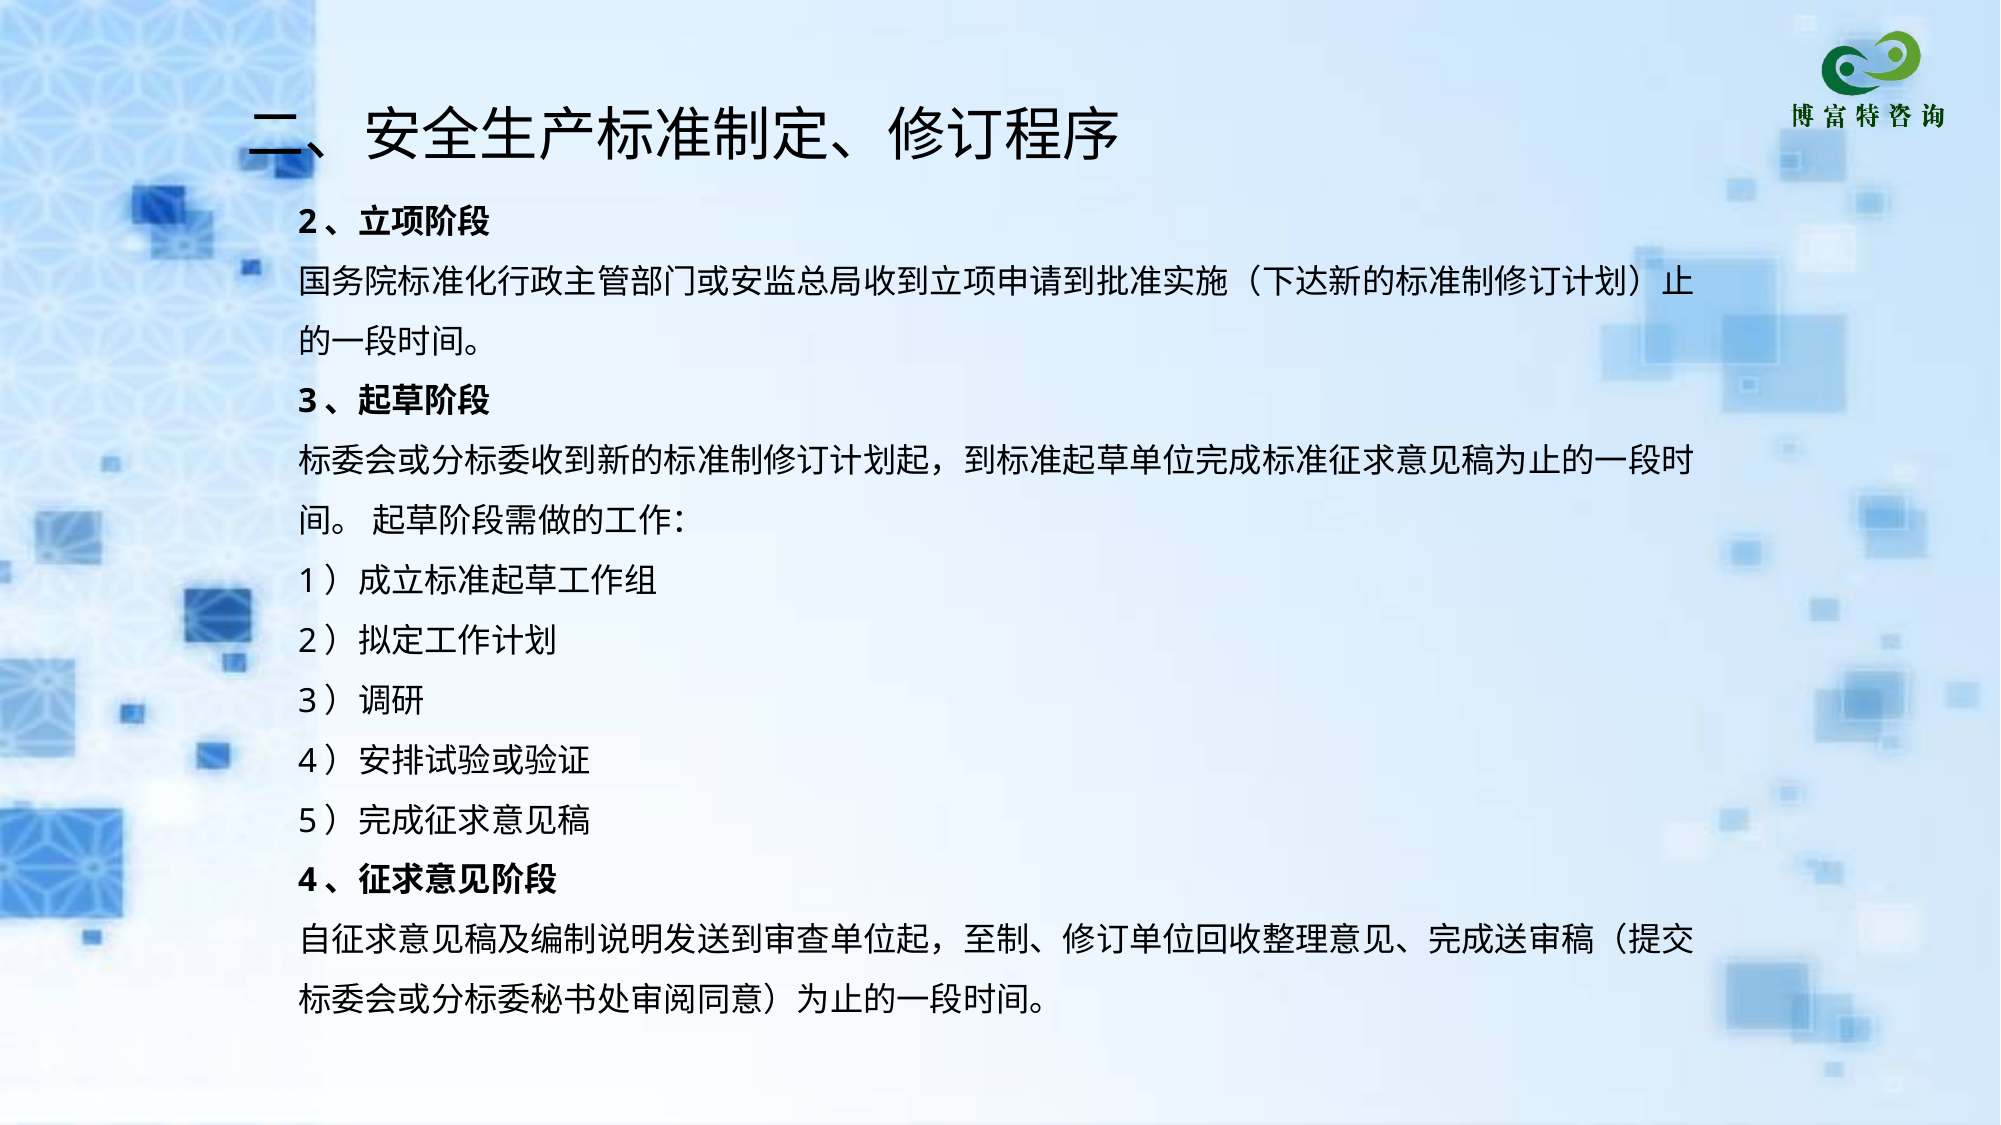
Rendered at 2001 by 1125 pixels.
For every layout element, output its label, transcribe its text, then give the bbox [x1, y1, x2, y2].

text_box 二、安全生产标准制定、修订程序 [232, 90, 1551, 175]
picture [0, 0, 2001, 1125]
text_box 2、立项阶段 国务院标准化行政主管部门或安监总局收到立项申请到批准实施（下达新的标准制修订计划）止的一段时间。 3、起草阶段 标委会或分标委收到新的标准制修订计划起，到标准起草单位完成标准征求意见稿为止的一段时间。 起草阶段需做的工作： 1）成立标准起草工作组 2）拟定工作计划 3）调研 4）安排试验或验证 5）完成征求意见稿 4、征求意见阶段 自征求意见稿及编制说明发送到审查单位起，至制、修订单位回收整理意见、完成送审稿（提交标委会或分标委秘书处审阅同意）为止的一段时间。 [283, 172, 1717, 1024]
